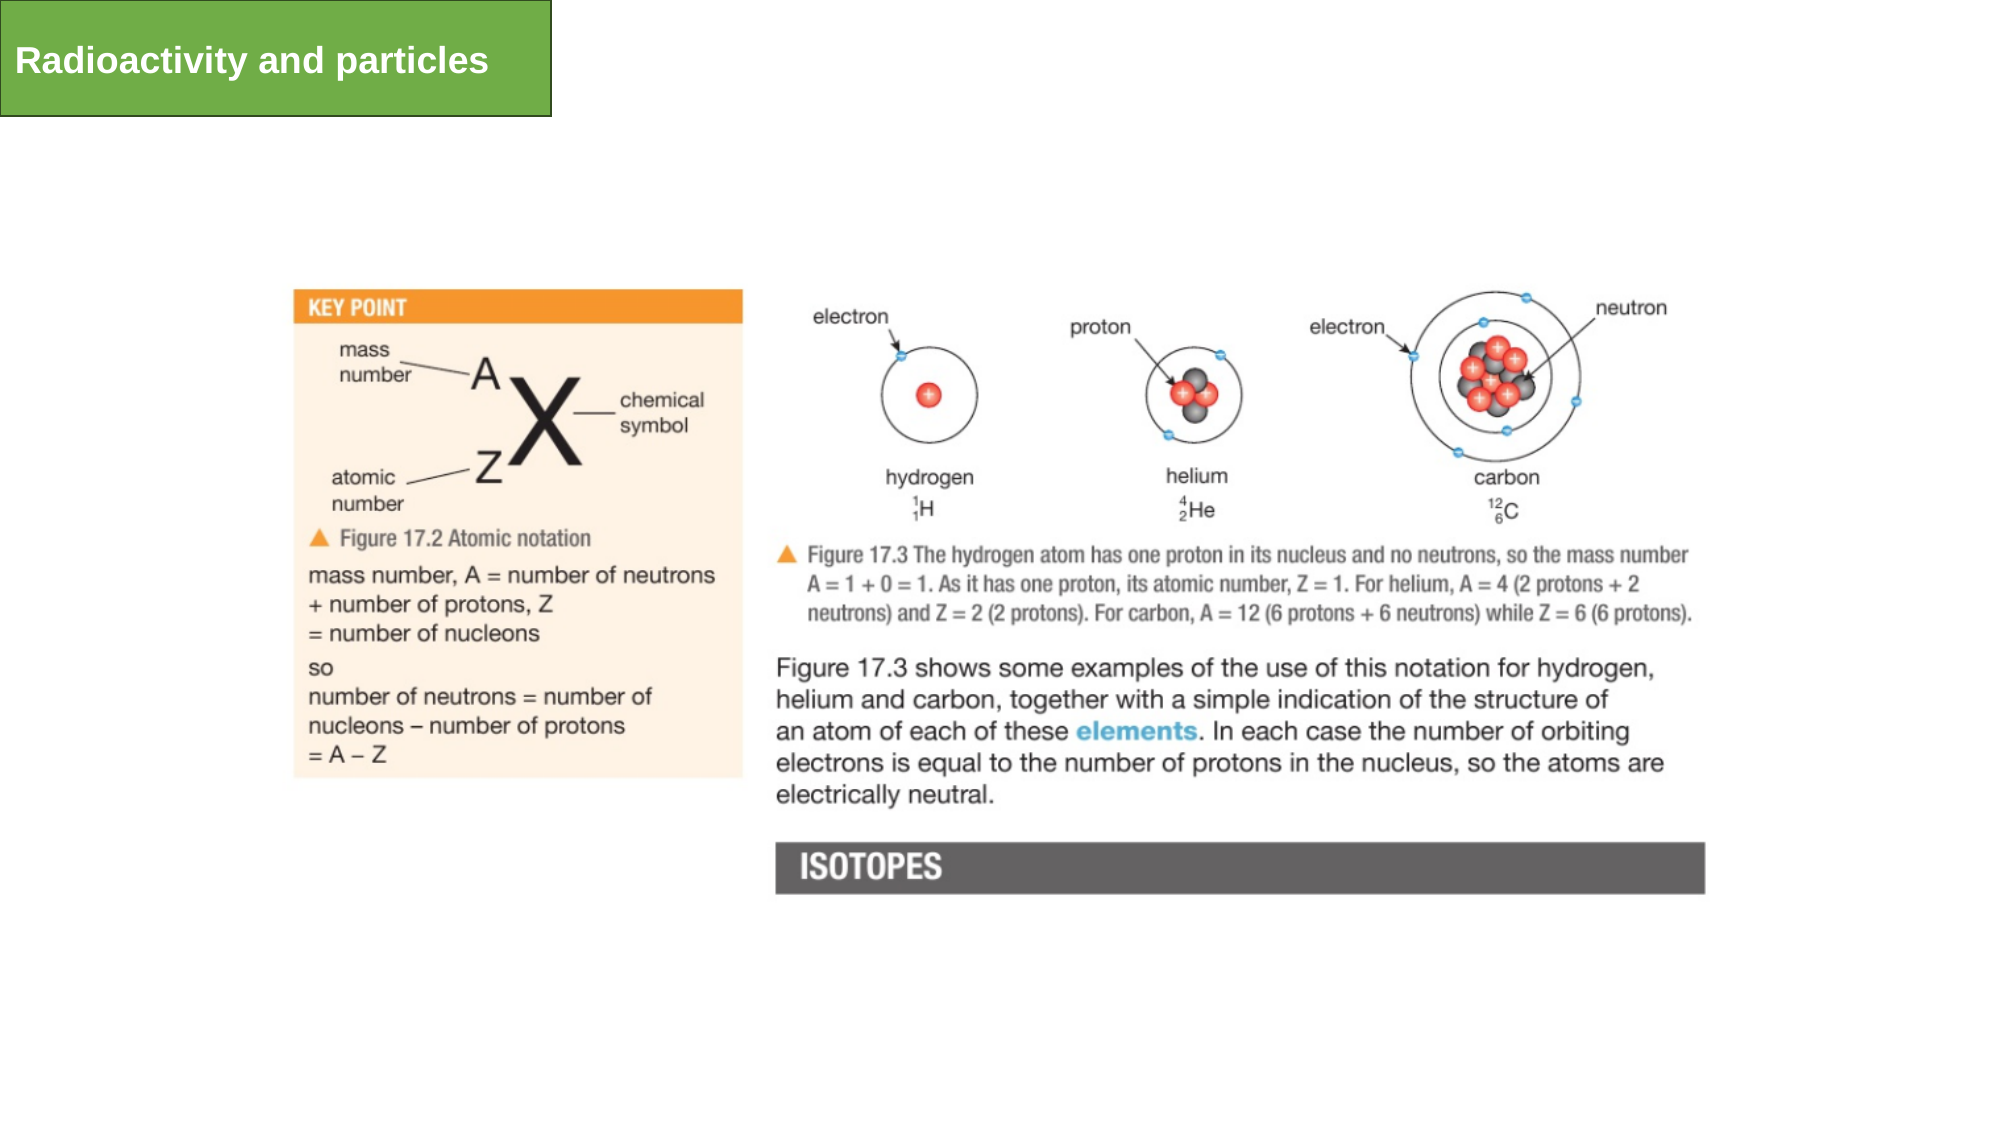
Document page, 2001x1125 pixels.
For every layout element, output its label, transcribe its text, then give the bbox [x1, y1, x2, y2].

text_box Radioactivity and particles [0, 0, 552, 117]
picture [275, 267, 1719, 908]
